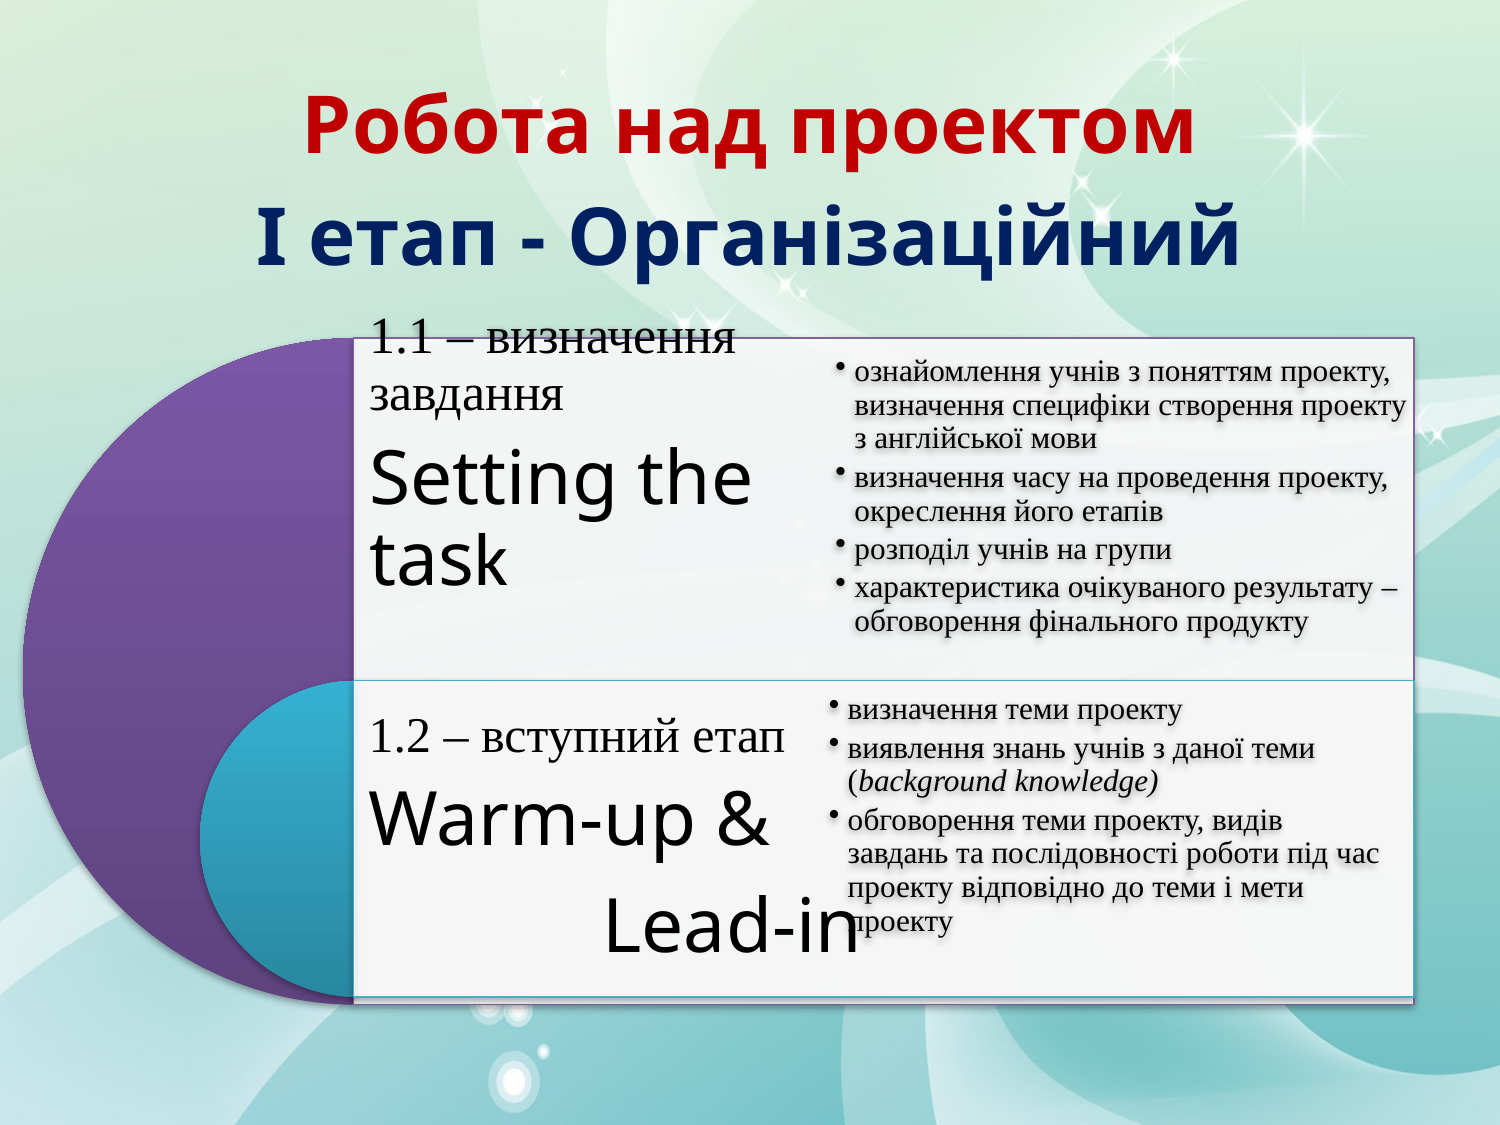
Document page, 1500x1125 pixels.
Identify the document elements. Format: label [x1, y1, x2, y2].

text_box [52, 337, 1448, 1005]
picture [0, 0, 1500, 1125]
